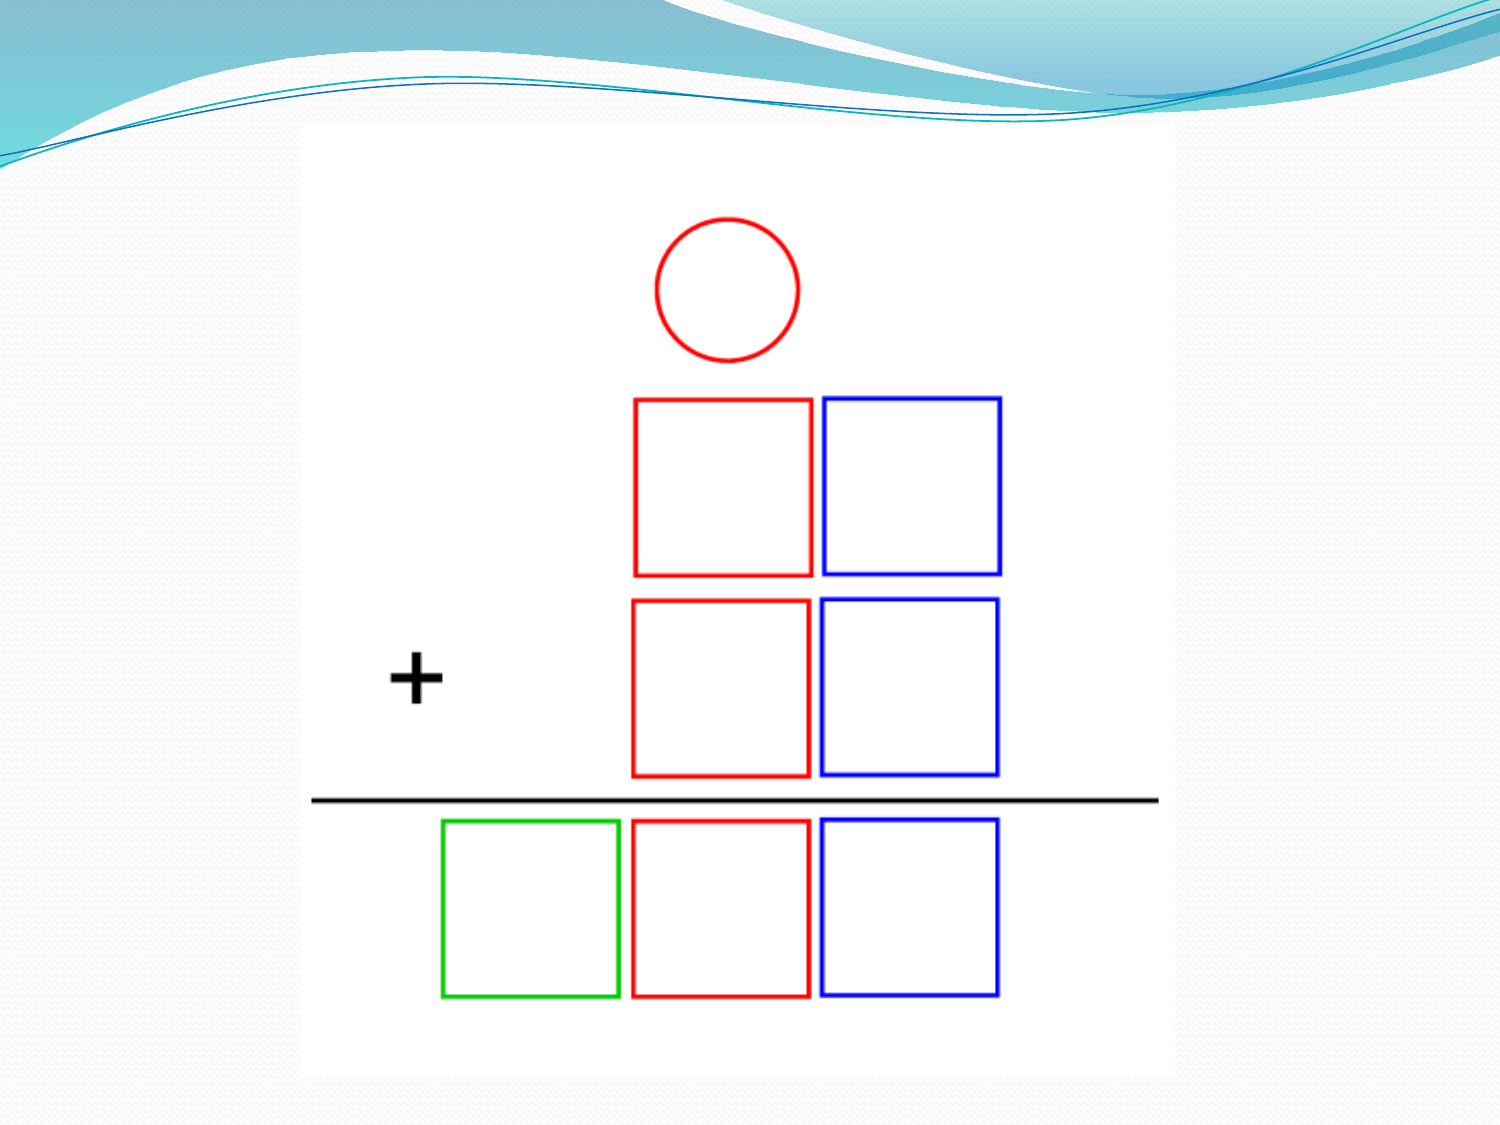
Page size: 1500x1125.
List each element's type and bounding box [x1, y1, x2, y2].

picture [300, 125, 1176, 1077]
